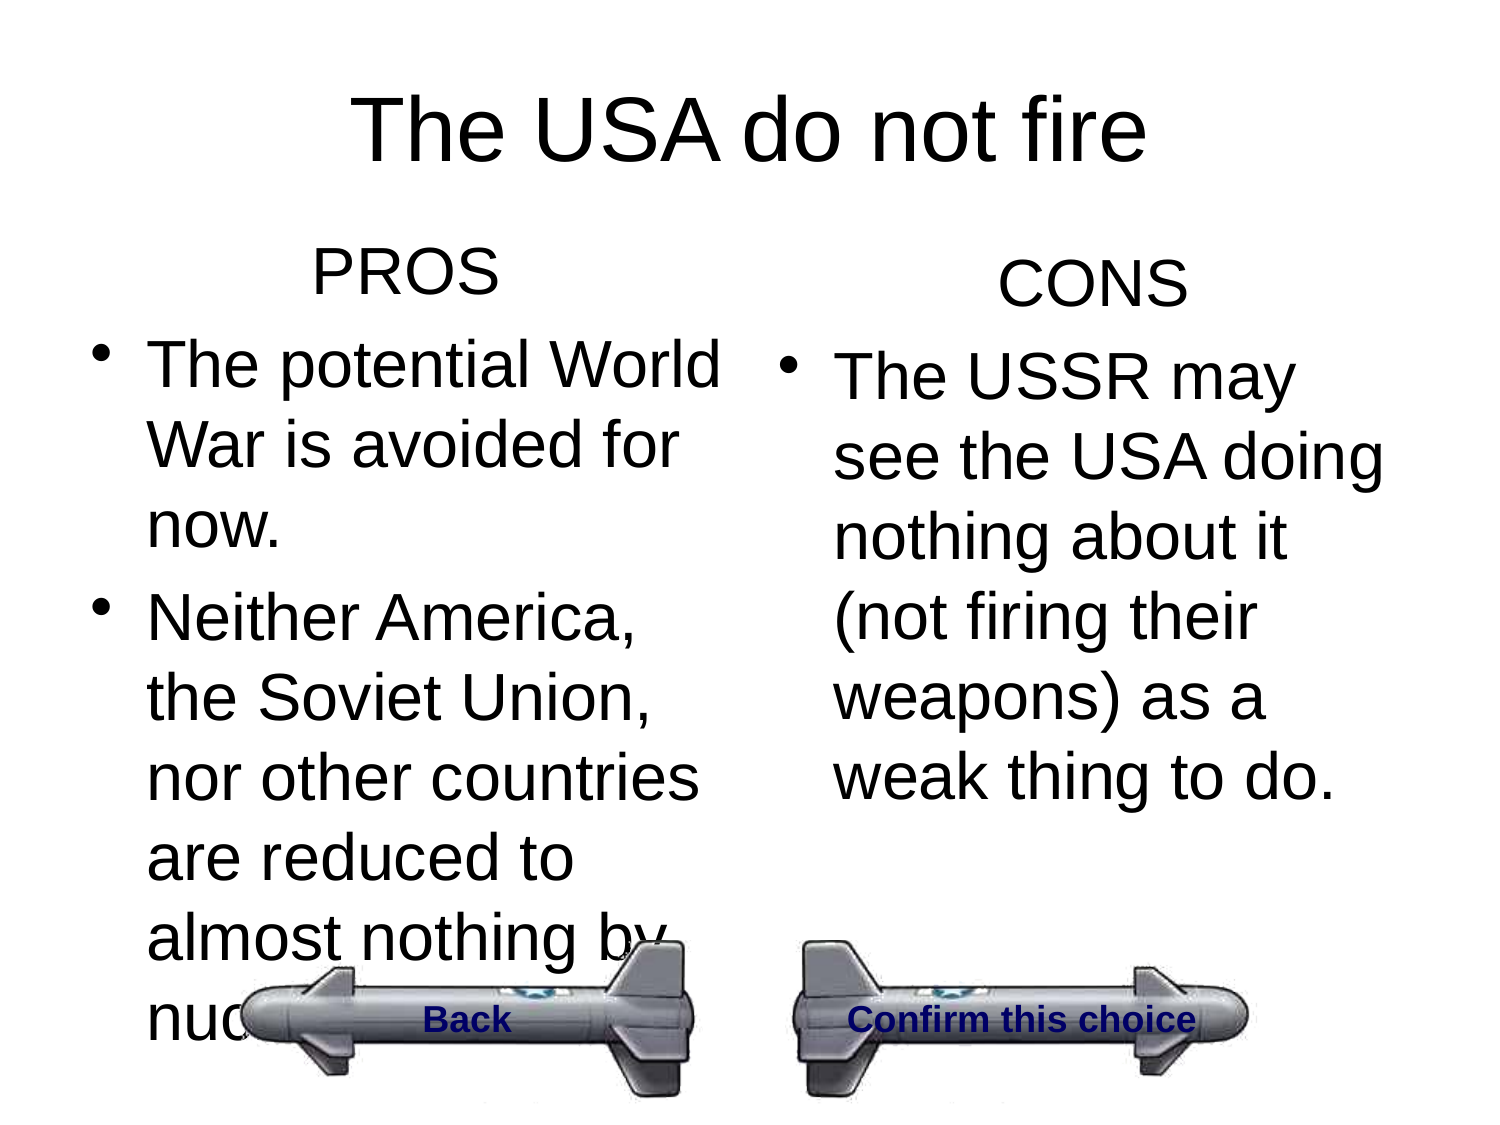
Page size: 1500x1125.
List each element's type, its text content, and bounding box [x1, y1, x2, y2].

list CONS The USSR may see the USA doing nothing about it (not firing their weapons) as a weak thing to do. [762, 231, 1426, 975]
picture [230, 940, 703, 1107]
picture [785, 940, 1259, 1107]
list PROS The potential World War is avoided for now. Neither America, the Soviet Union, nor other countries are reduced to almost nothing by nuclear missiles. [74, 219, 738, 1017]
title The USA do not fire [74, 30, 1426, 219]
